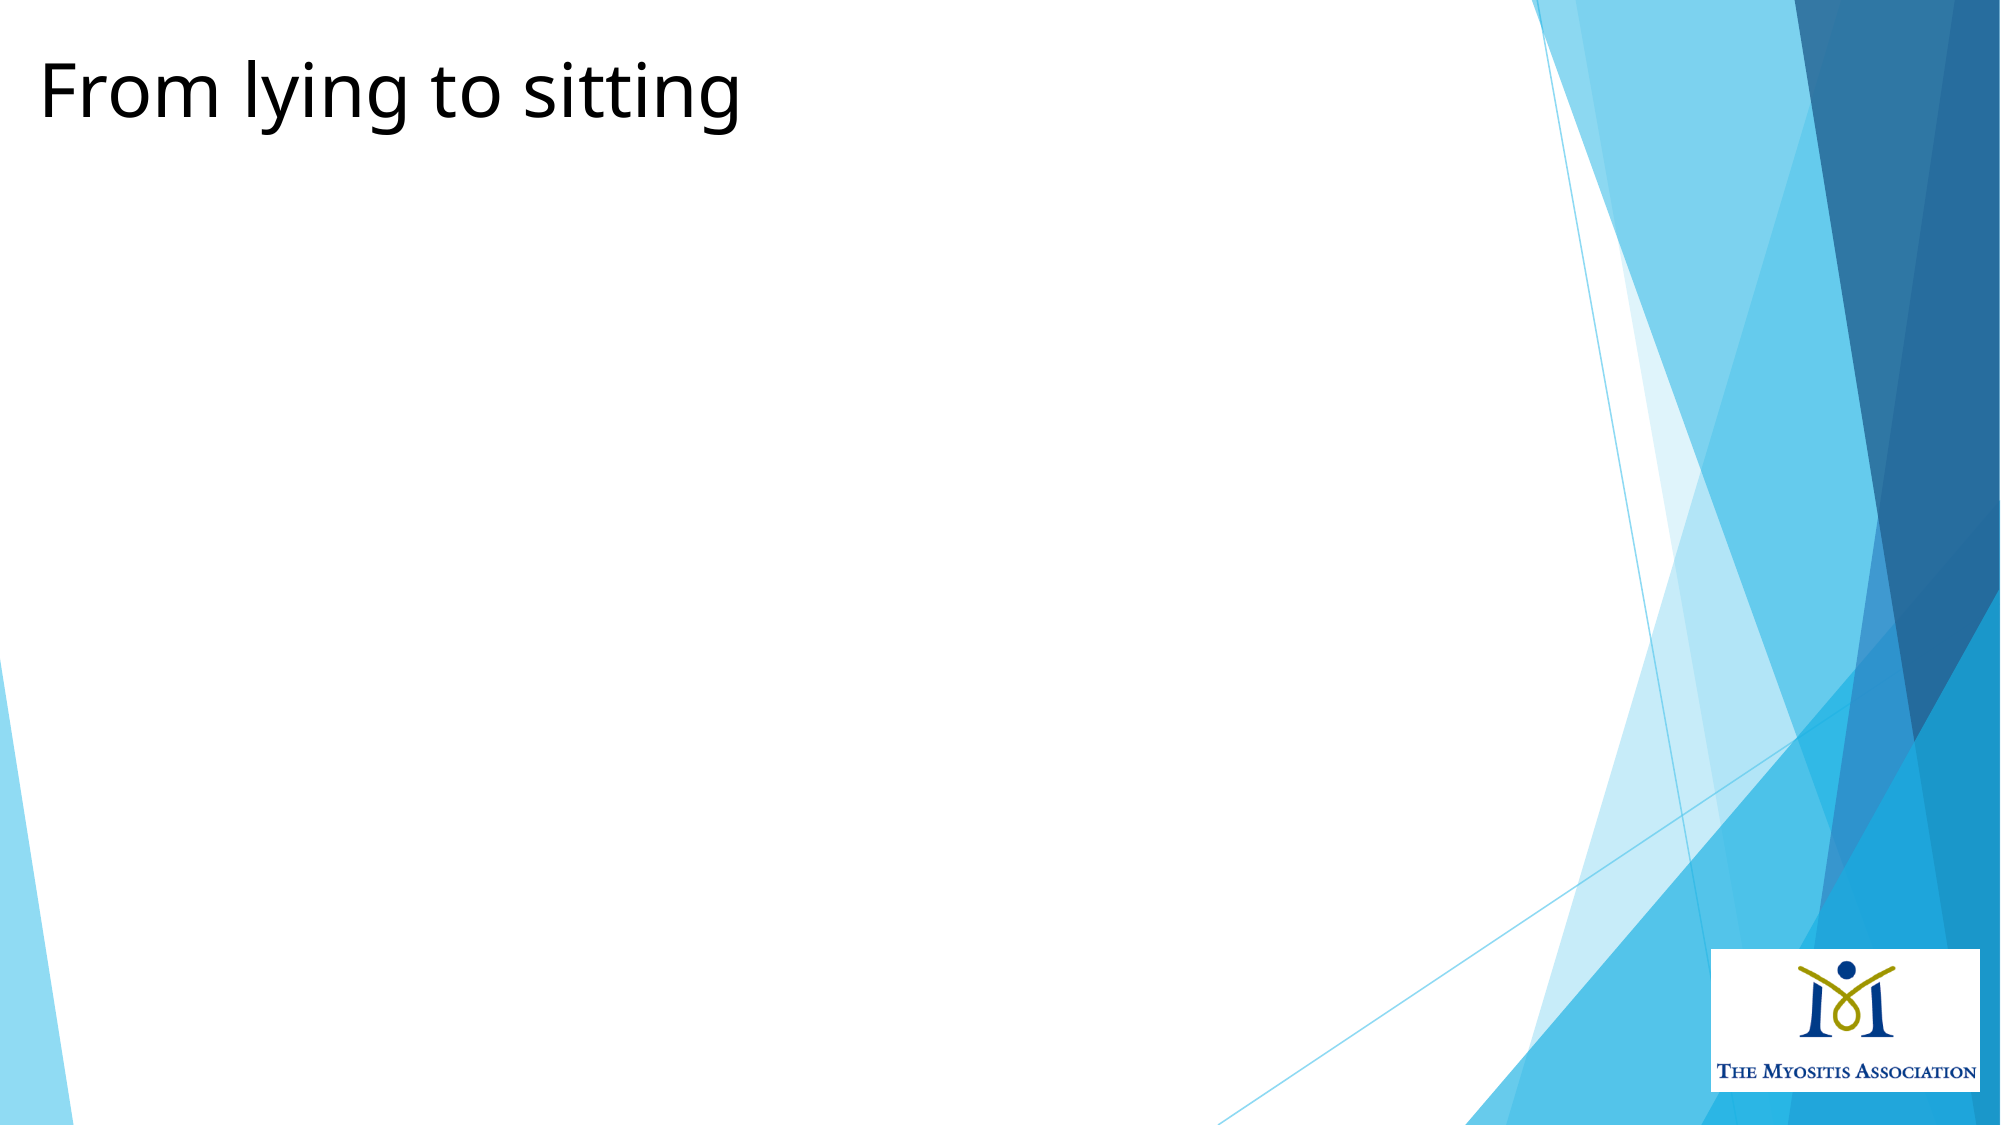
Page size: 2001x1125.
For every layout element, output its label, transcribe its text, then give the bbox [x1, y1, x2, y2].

picture [1711, 949, 1980, 1092]
text_box From lying to sitting [23, 27, 1480, 156]
